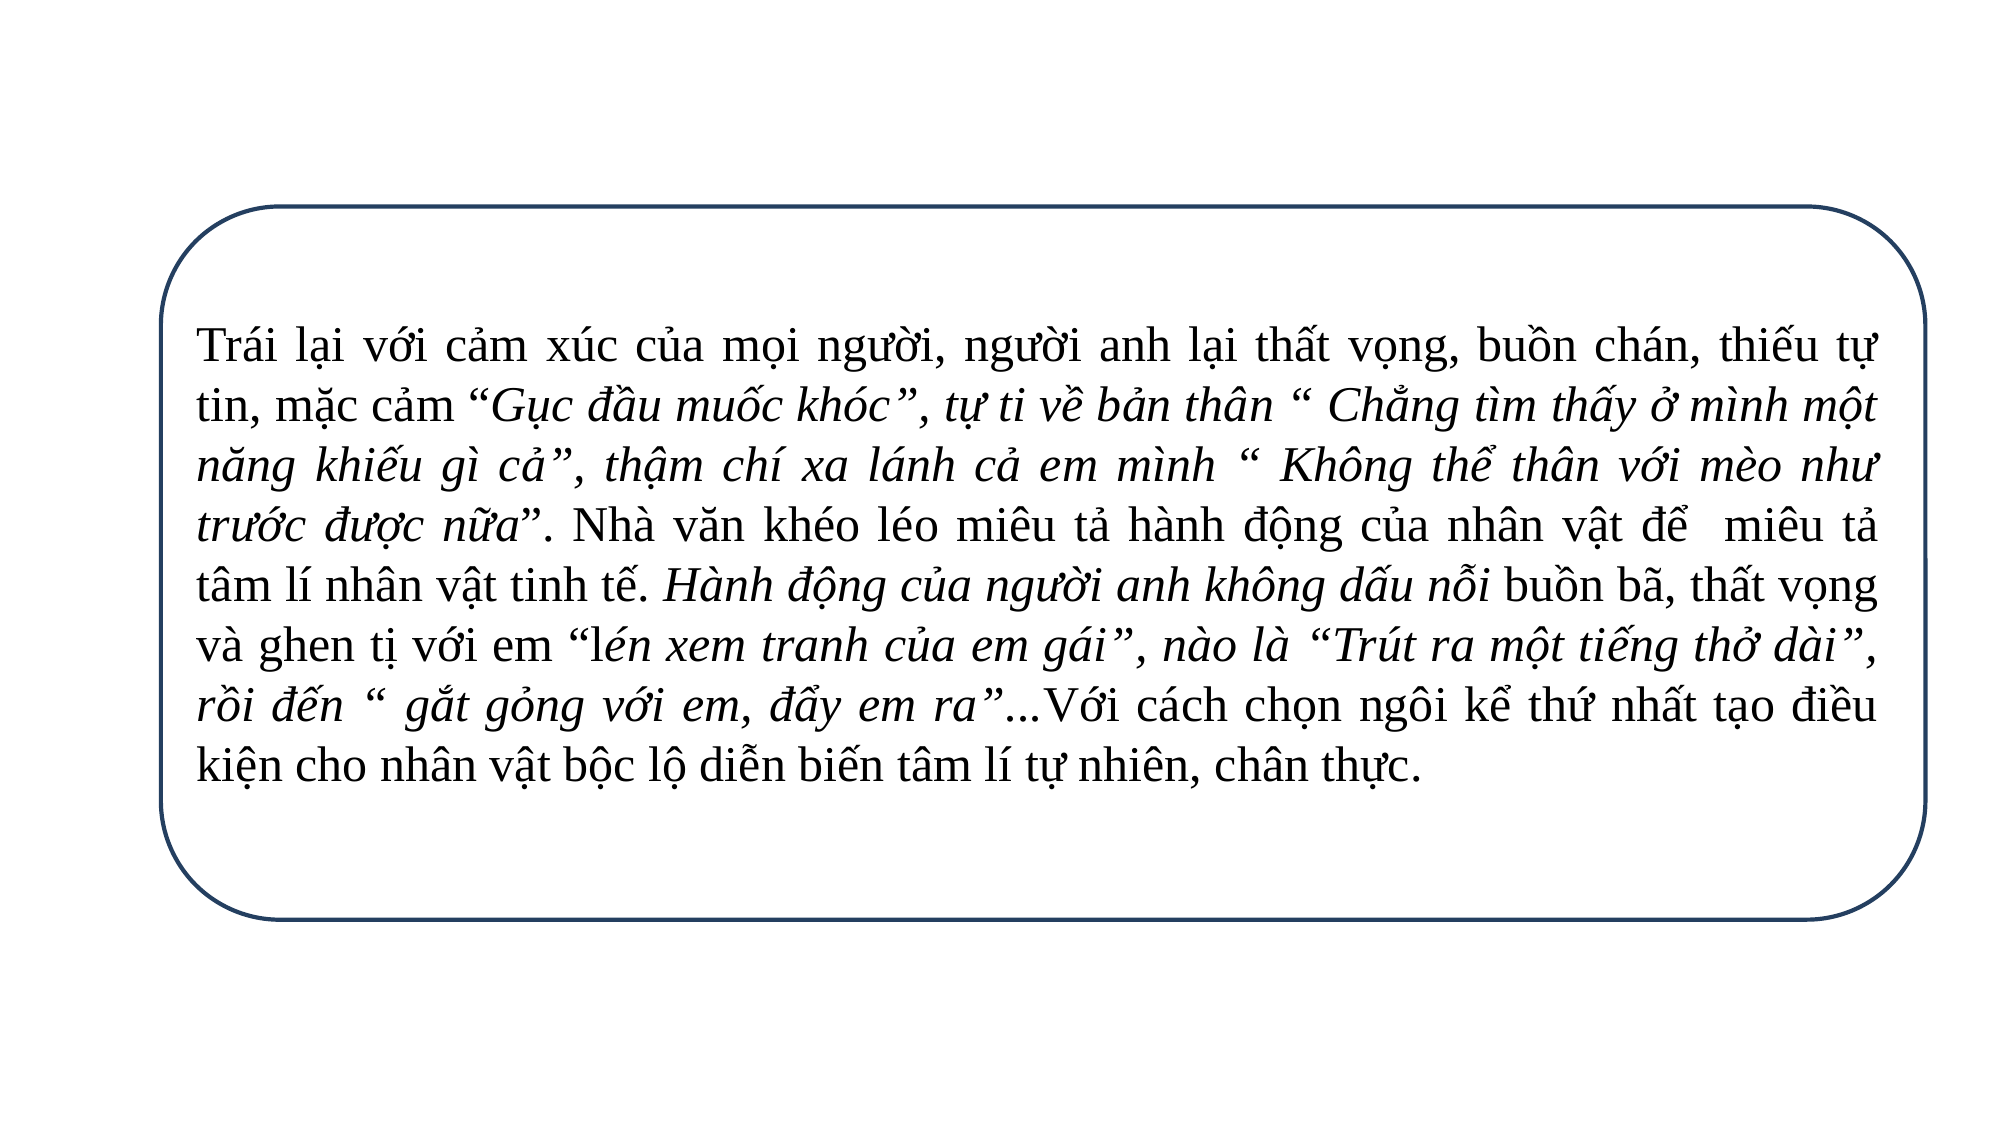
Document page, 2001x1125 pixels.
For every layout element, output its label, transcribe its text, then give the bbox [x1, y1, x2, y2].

text_box [160, 206, 1926, 920]
text_box Trái lại với cảm xúc của mọi người, người anh lại thất vọng, buồn chán, thiếu tự tin, mặc cảm “Gục đầu muốc khóc”, tự ti về bản thân “ Chẳng tìm thấy ở mình một năng khiếu gì cả”, thậm chí xa lánh cả em mình “ Không thể thân với mèo như trước được nữa”. Nhà văn khéo léo miêu tả hành động của nhân vật để miêu tả tâm lí nhân vật tinh tế. Hành động của người anh không dấu nỗi buồn bã, thất vọng và ghen tị với em “lén xem tranh của em gái”, nào là “Trút ra một tiếng thở dài”, rồi đến “ gắt gỏng với em, đẩy em ra”...Với cách chọn ngôi kể thứ nhất tạo điều kiện cho nhân vật bộc lộ diễn biến tâm lí tự nhiên, chân thực. [182, 304, 1894, 800]
